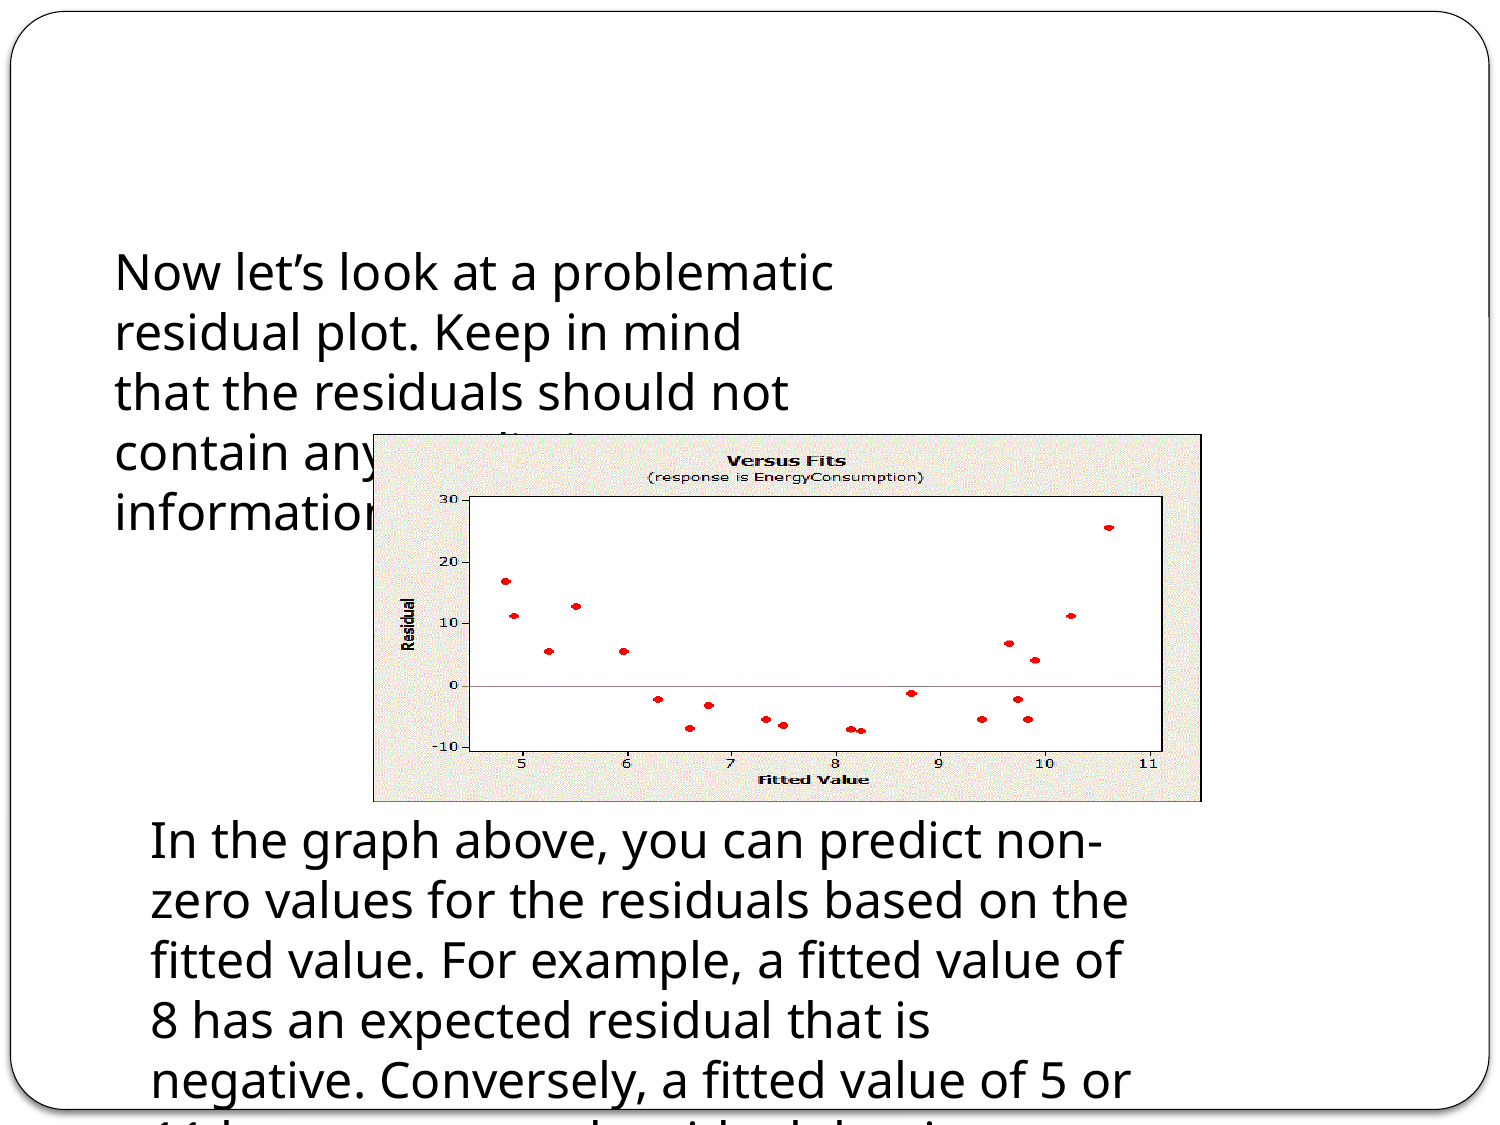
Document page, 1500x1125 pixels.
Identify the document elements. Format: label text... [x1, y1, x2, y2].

text_box Now let’s look at a problematic residual plot. Keep in mind that the residuals should not contain any predictive information. [100, 232, 851, 548]
text_box In the graph above, you can predict non-zero values for the residuals based on the fitted value. For example, a fitted value of 8 has an expected residual that is negative. Conversely, a fitted value of 5 or 11 has an expected residual that is positive. [135, 801, 1176, 1125]
picture [372, 434, 1203, 802]
